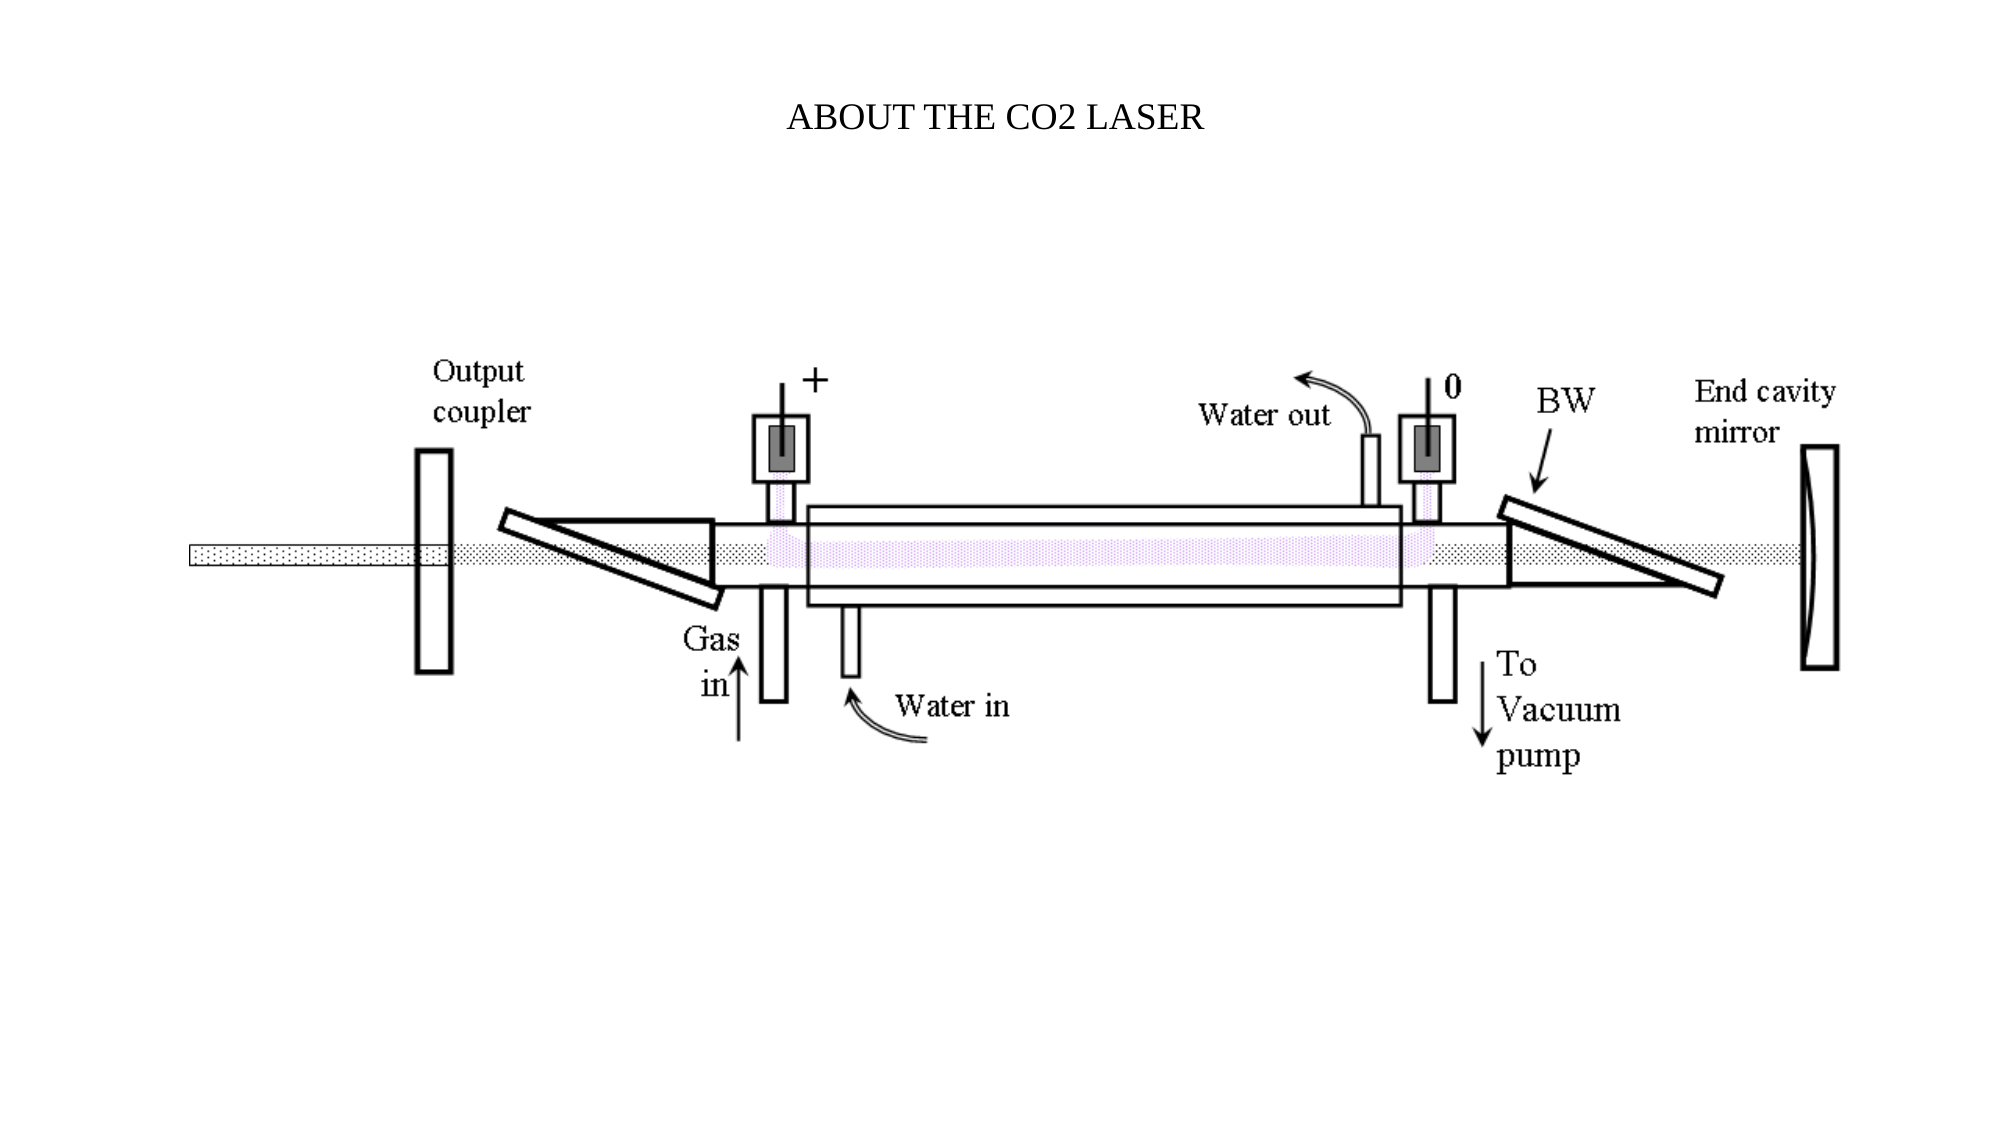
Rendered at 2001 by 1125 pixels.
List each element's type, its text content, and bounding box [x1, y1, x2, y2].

picture [189, 341, 1855, 784]
text_box ABOUT THE CO2 LASER [771, 85, 1228, 145]
